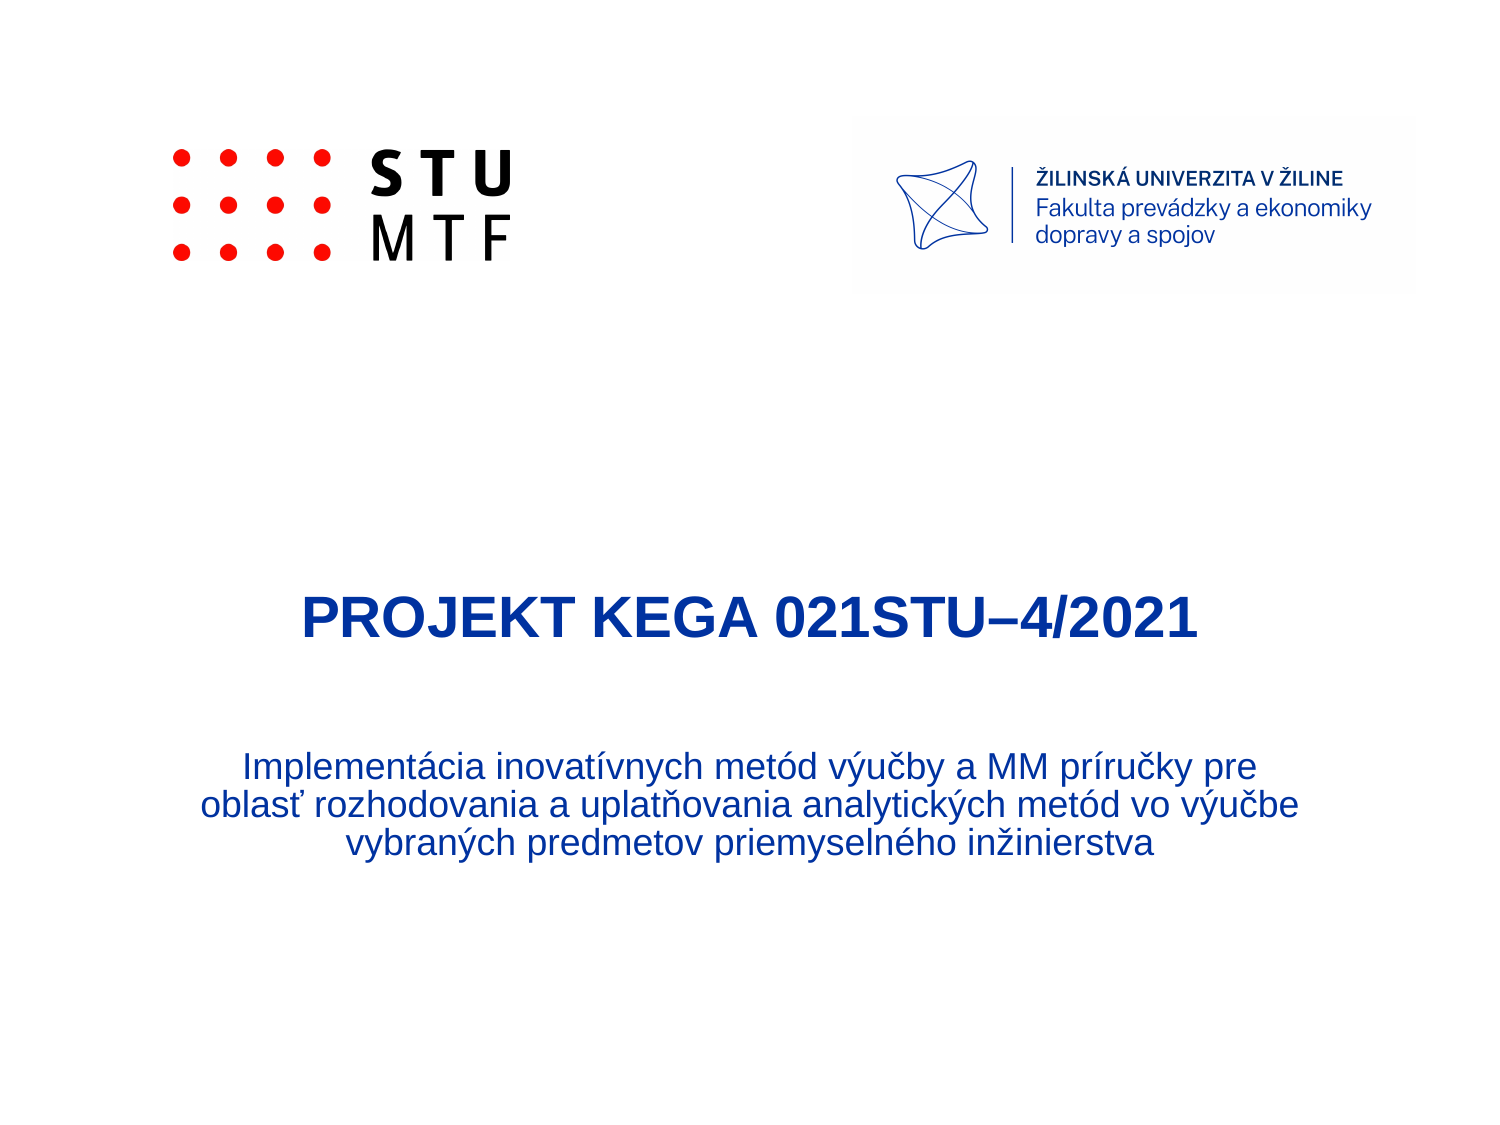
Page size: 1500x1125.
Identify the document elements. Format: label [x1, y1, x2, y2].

picture [173, 149, 510, 261]
picture [852, 116, 1416, 294]
